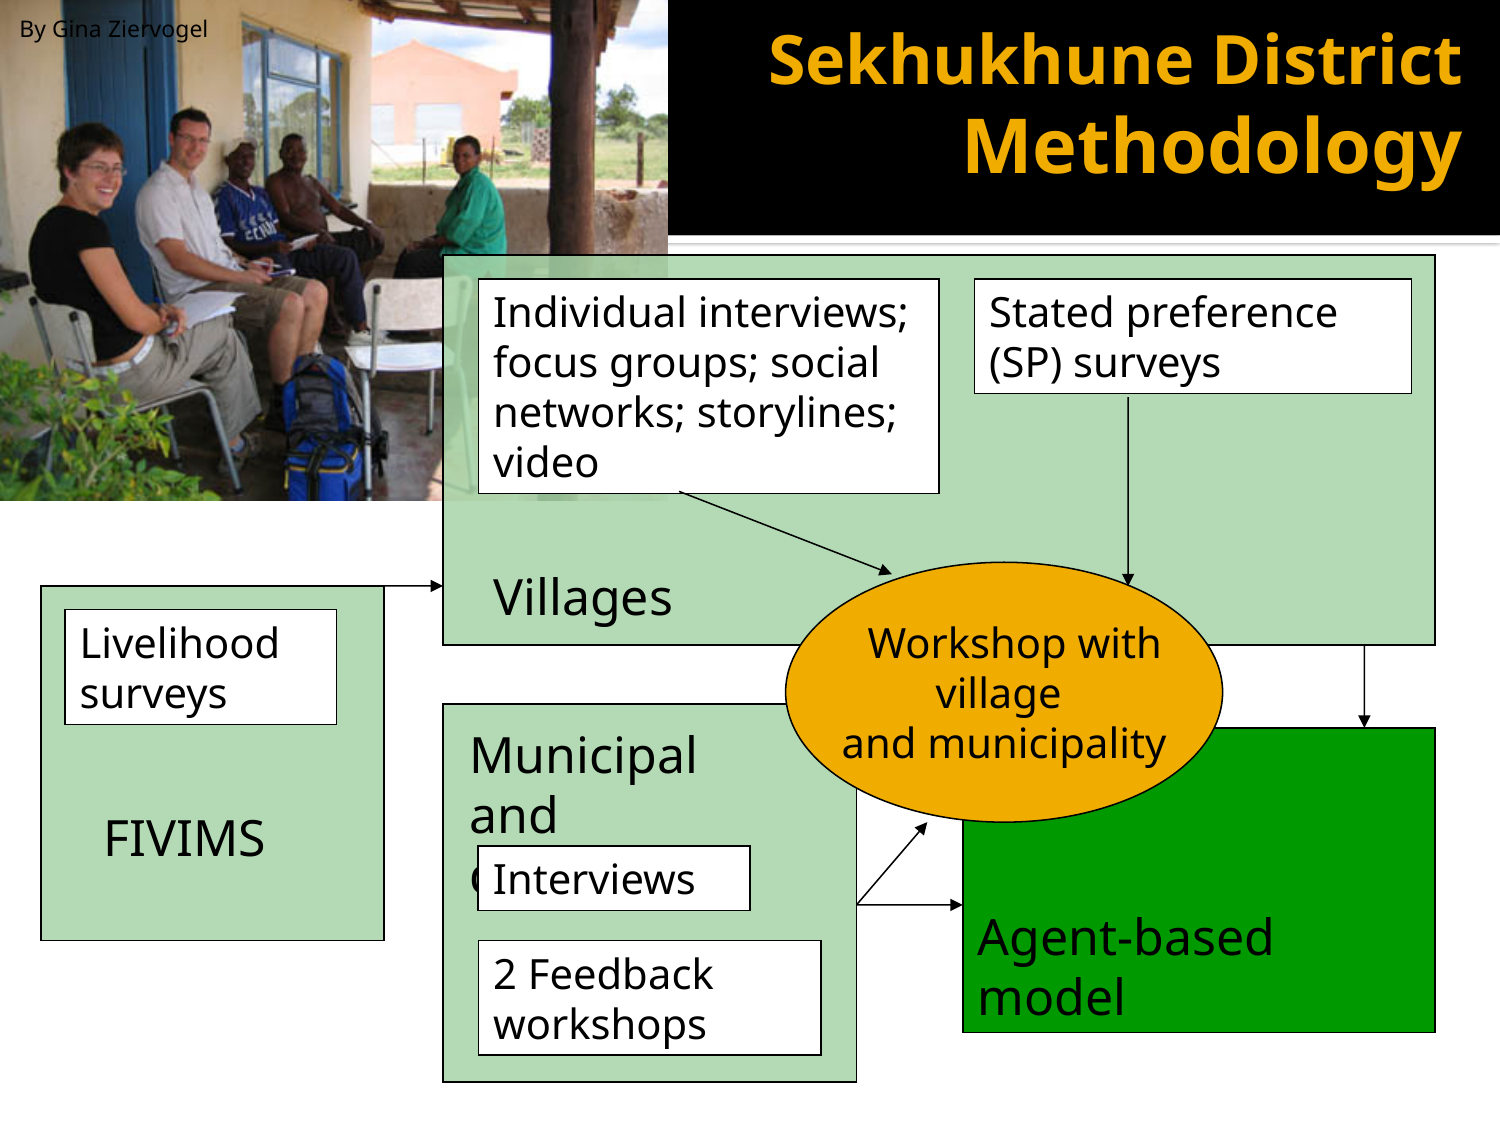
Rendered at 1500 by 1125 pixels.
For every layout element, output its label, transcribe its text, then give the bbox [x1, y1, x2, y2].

text_box [856, 898, 963, 912]
text_box Municipal and district level [454, 715, 809, 996]
title Sekhukhune District Methodology [673, 8, 1471, 197]
text_box Livelihood surveys [64, 609, 337, 725]
text_box 2 Feedback workshops [478, 940, 821, 1056]
text_box [679, 491, 892, 576]
text_box Interviews [478, 845, 750, 911]
text_box [41, 585, 384, 941]
text_box [1121, 397, 1135, 587]
text_box [372, 579, 443, 593]
text_box Agent-based model [962, 727, 1436, 1033]
text_box Individual interviews; focus groups; social networks; storylines; video [674, 278, 940, 494]
text_box [856, 822, 928, 905]
text_box [1358, 644, 1371, 728]
text_box Villages [478, 558, 786, 633]
text_box FIVIMS [88, 798, 349, 874]
text_box [442, 704, 857, 1083]
text_box Workshop with village and municipality [785, 562, 1223, 823]
text_box [442, 255, 1436, 646]
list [0, 0, 668, 501]
text_box Stated preference (SP) surveys [974, 278, 1412, 394]
